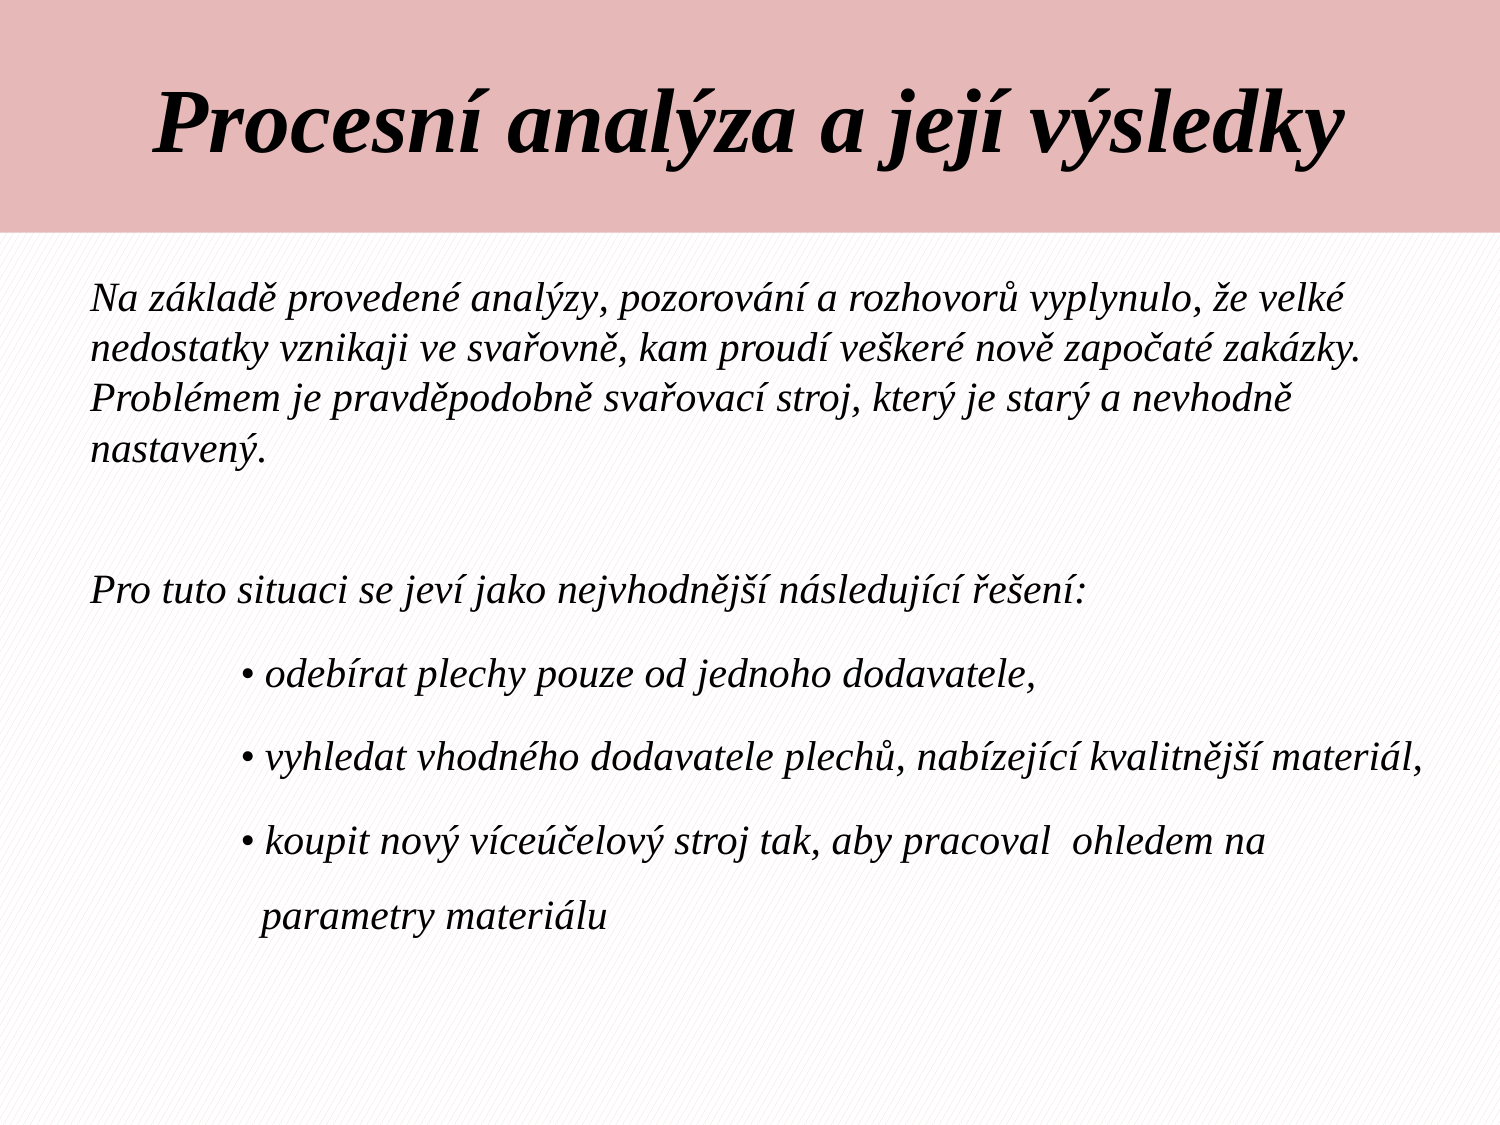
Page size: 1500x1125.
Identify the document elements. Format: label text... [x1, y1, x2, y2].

title Procesní analýza a její výsledky [0, 0, 1500, 233]
list Na základě provedené analýzy, pozorování a rozhovorů vyplynulo, že velké nedostatky vznikaji ve svařovně, kam proudí veškeré nově započaté zakázky. Problémem je pravděpodobně svařovací stroj, který je starý a nevhodně nastavený. Pro tuto situaci se jeví jako nejvhodnější následující řešení: • odebírat plechy pouze od jednoho dodavatele, • vyhledat vhodného dodavatele plechů, nabízející kvalitnější materiál, • koupit nový víceúčelový stroj tak, aby pracoval ohledem na parametry materiálu [75, 262, 1447, 1005]
